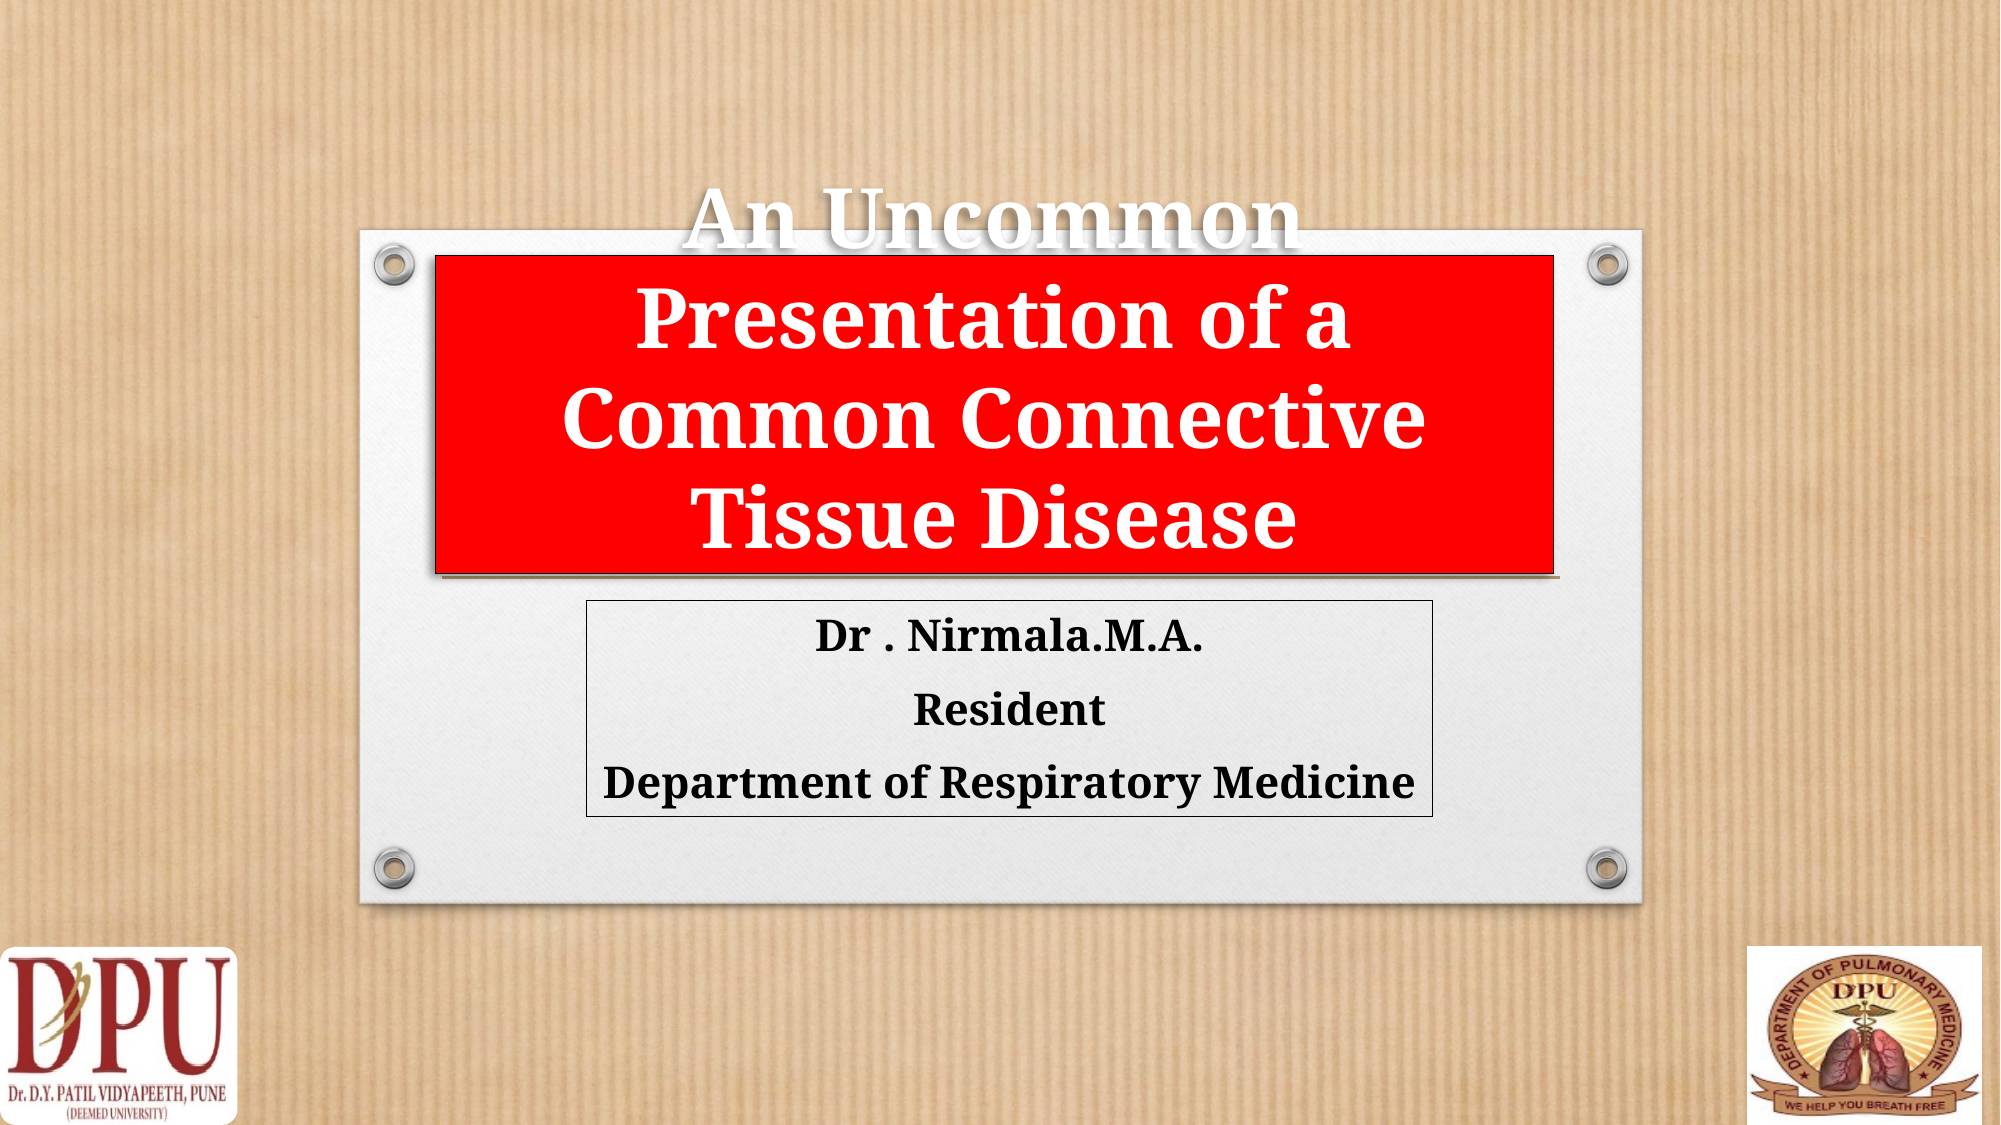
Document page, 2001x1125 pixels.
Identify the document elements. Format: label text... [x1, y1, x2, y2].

title An Uncommon Presentation of a Common Connective Tissue Disease [435, 255, 1554, 574]
picture [0, 0, 2001, 1125]
subtitle Dr . Nirmala.M.A. Resident Department of Respiratory Medicine [586, 600, 1433, 817]
